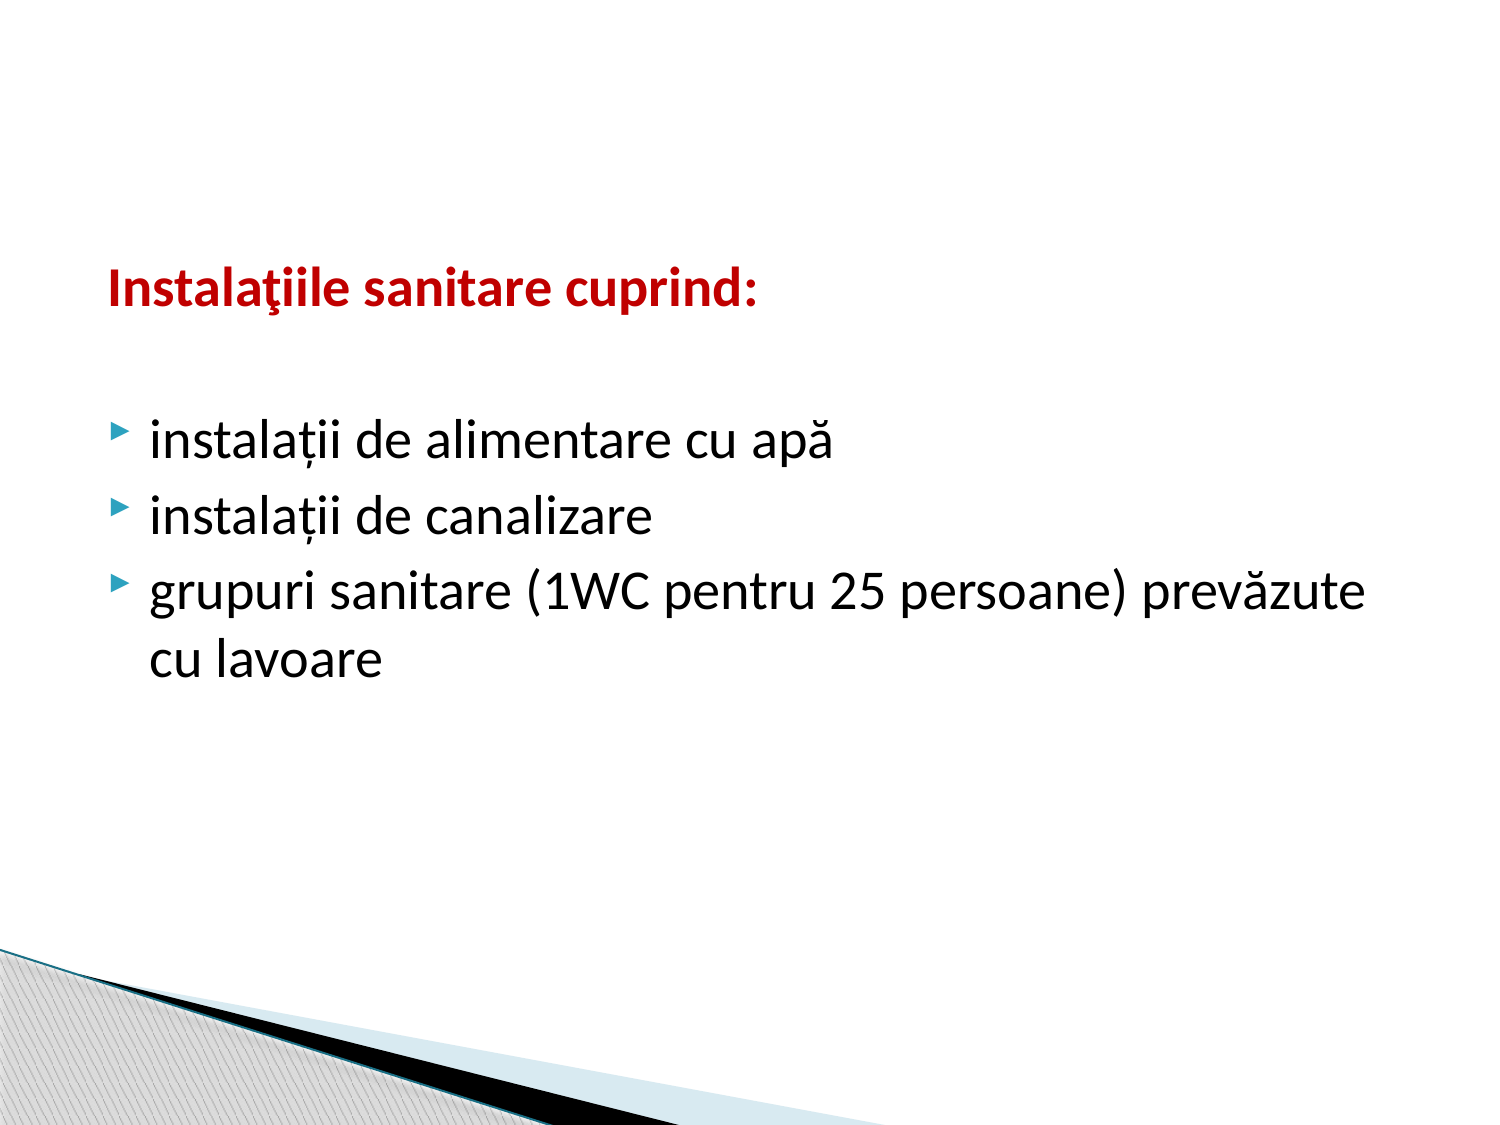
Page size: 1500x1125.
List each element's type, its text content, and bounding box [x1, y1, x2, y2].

list Instalaţiile sanitare cuprind: instalaţii de alimentare cu apă instalaţii de canalizare grupuri sanitare (1WC pentru 25 persoane) prevăzute cu lavoare [75, 243, 1425, 986]
